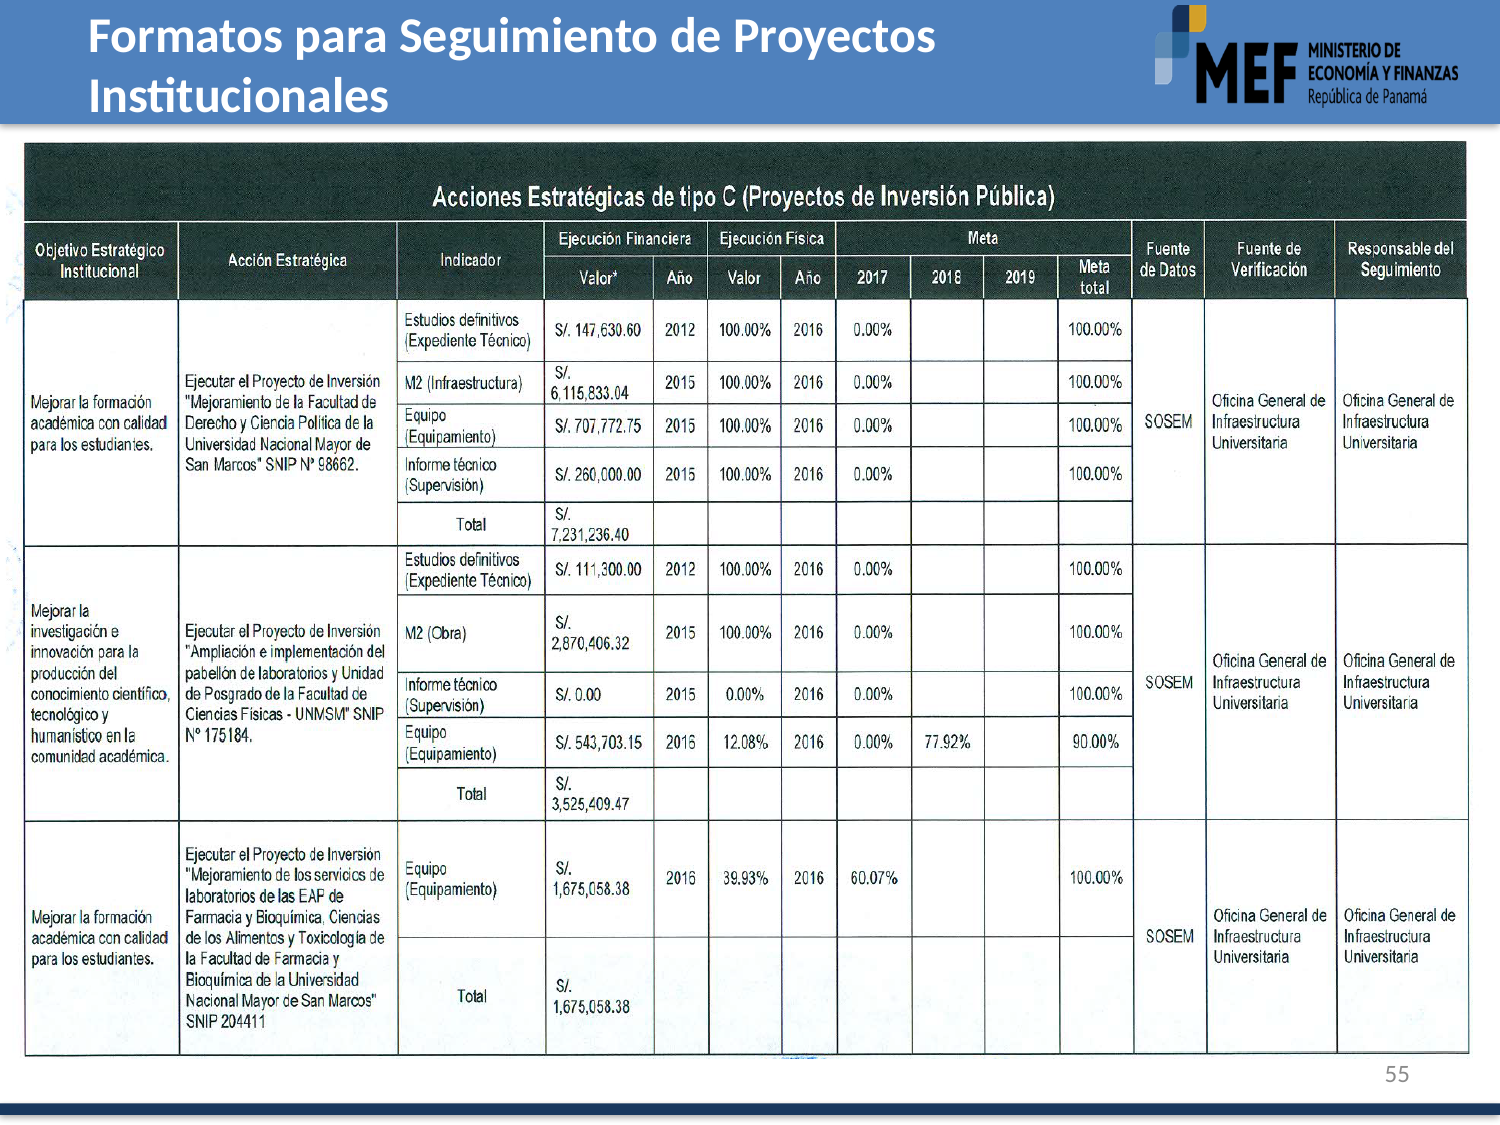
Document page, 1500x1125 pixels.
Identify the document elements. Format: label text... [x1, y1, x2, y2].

picture [5, 140, 1483, 1059]
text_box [0, 0, 1500, 125]
picture [1155, 5, 1458, 108]
slide_number 55 [1074, 1065, 1425, 1103]
text_box [0, 1103, 1500, 1116]
